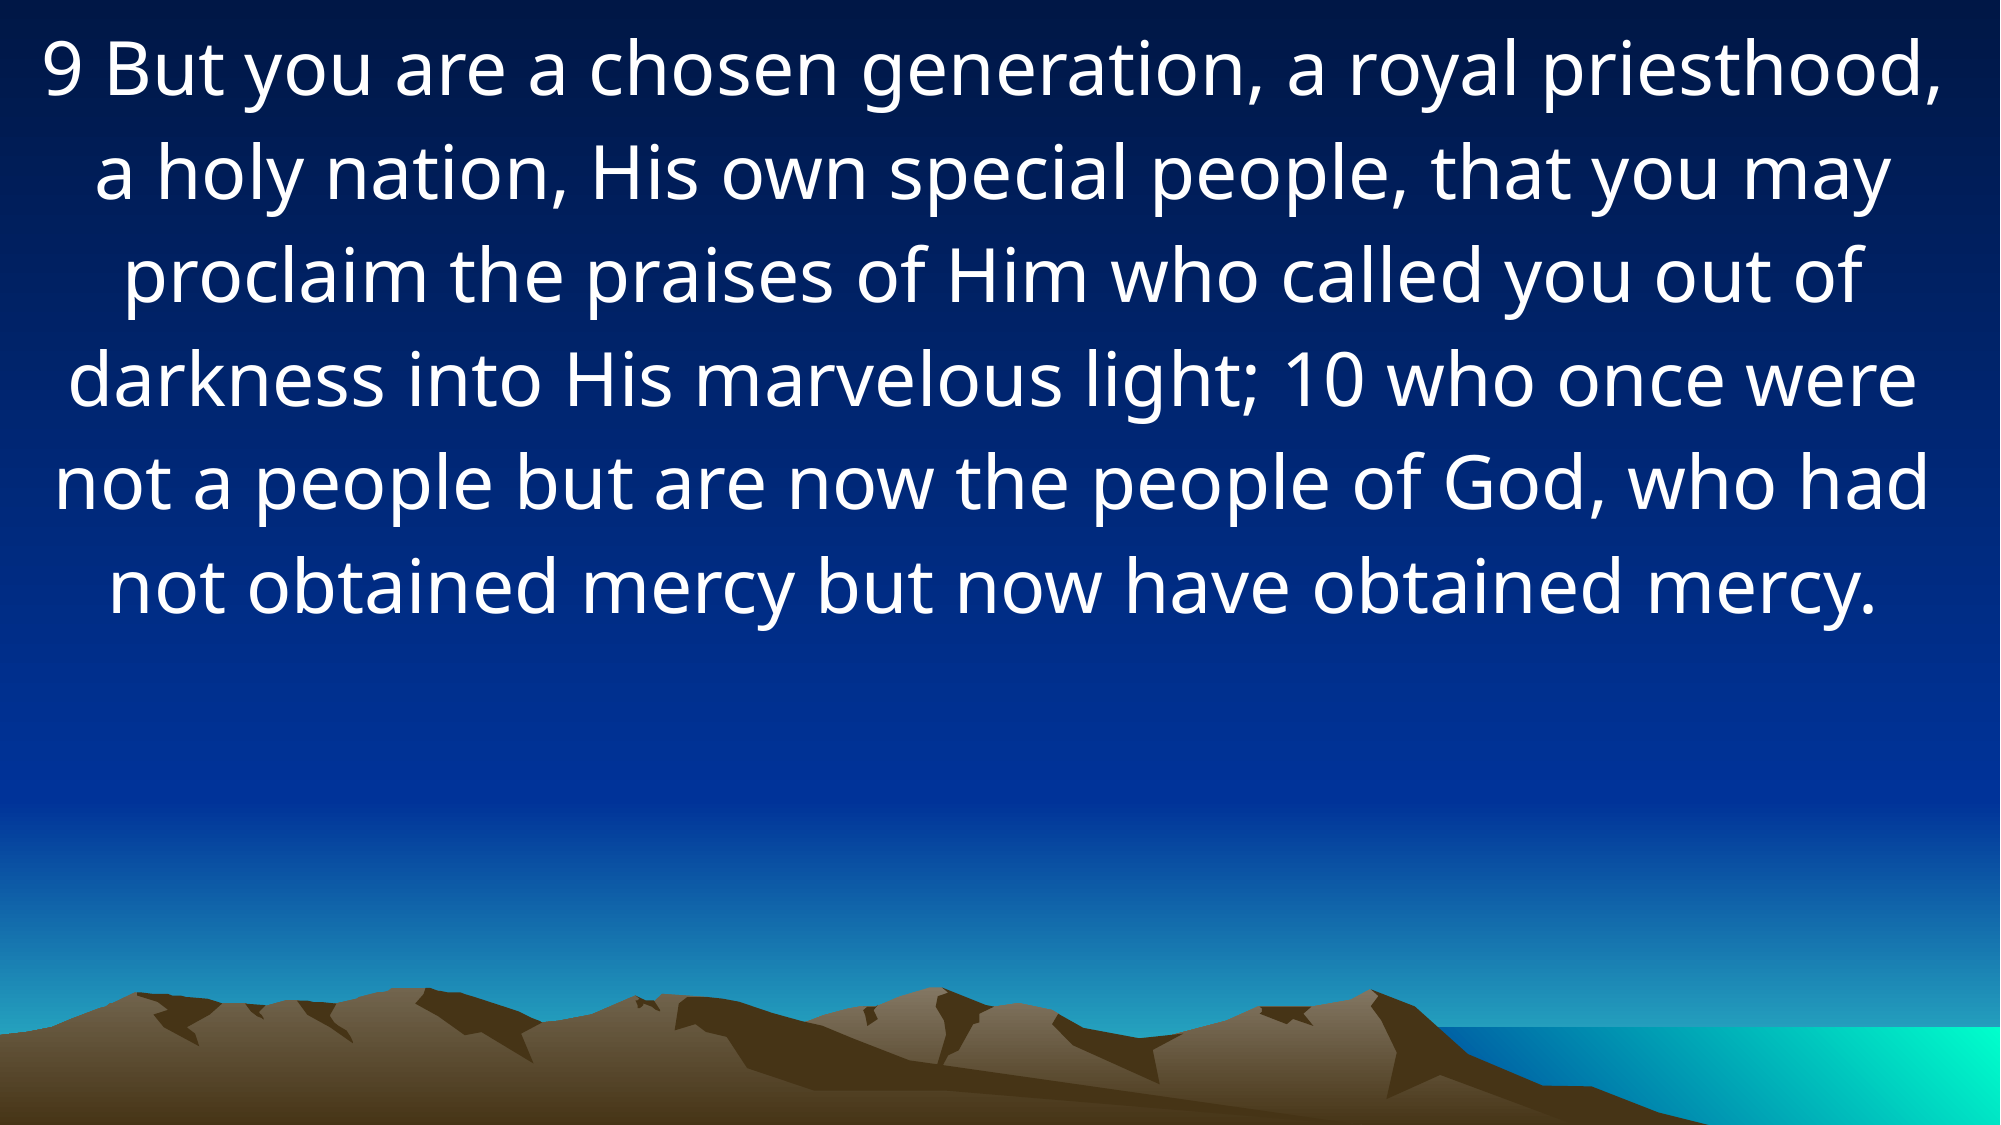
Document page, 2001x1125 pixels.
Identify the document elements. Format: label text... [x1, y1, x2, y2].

text_box 9 But you are a chosen generation, a royal priesthood, a holy nation, His own special people, that you may proclaim the praises of Him who called you out of darkness into His marvelous light; 10 who once were not a people but are now the people of God, who had not obtained mercy but now have obtained mercy. [24, 0, 1963, 825]
